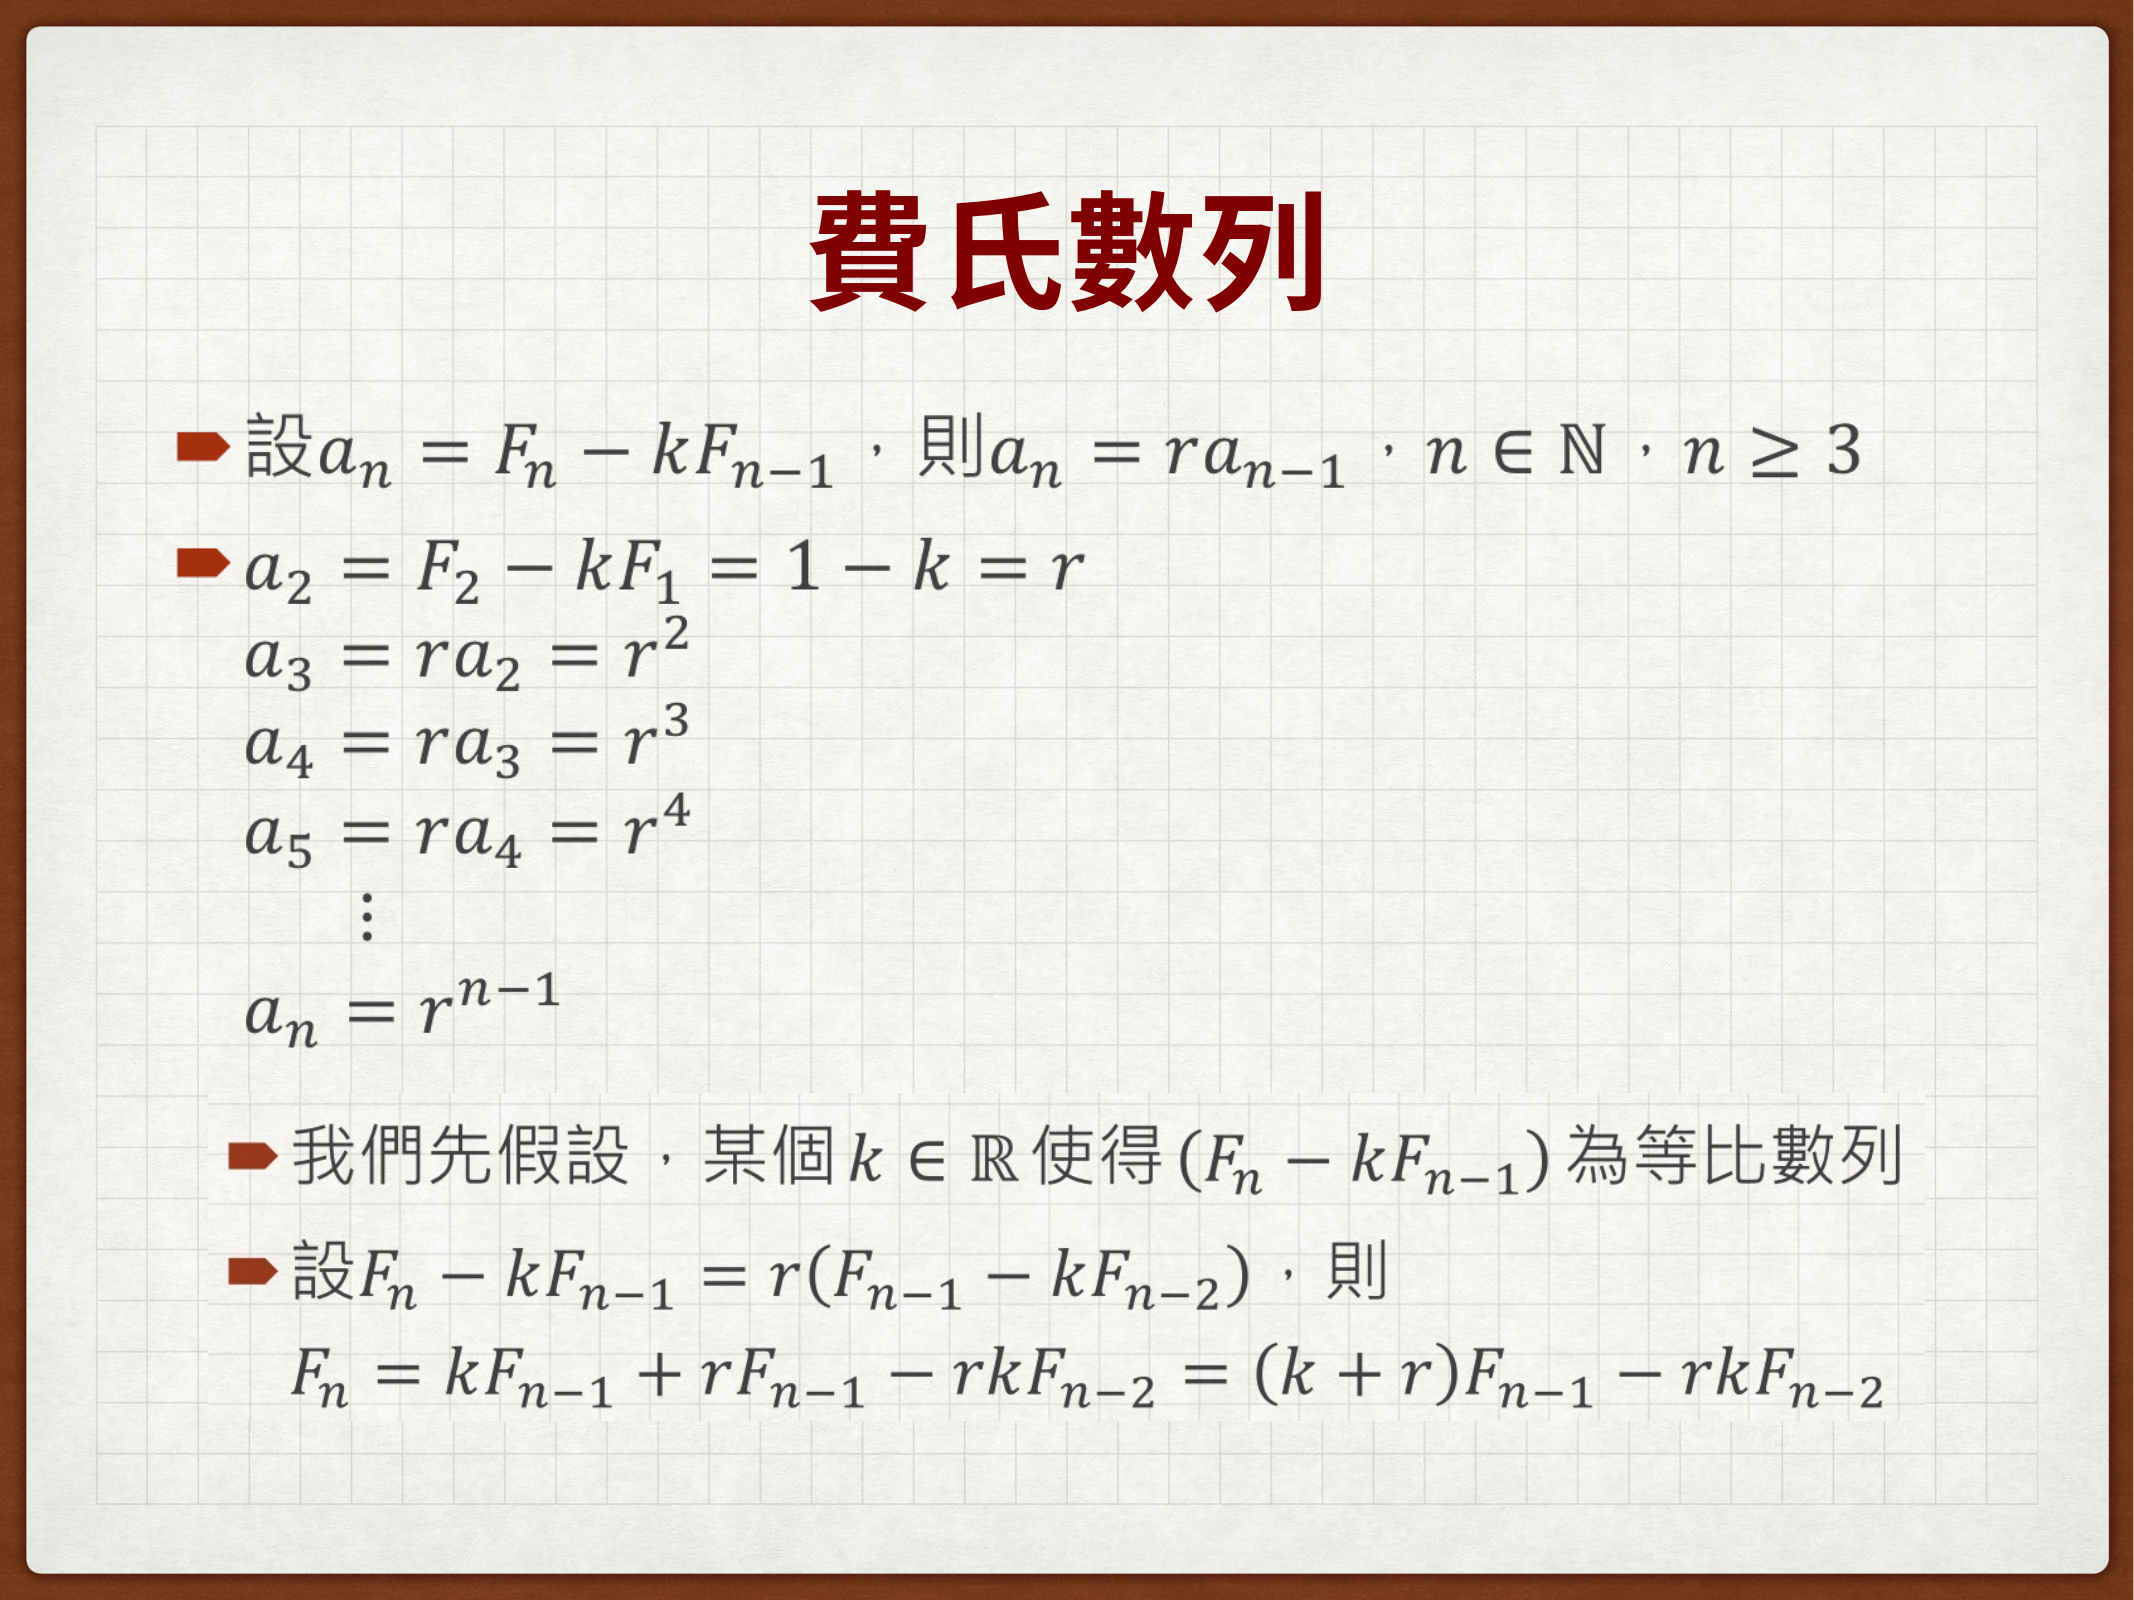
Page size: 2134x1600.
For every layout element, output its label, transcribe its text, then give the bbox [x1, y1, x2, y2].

title 費氏數列 [109, 56, 2024, 442]
picture [0, 0, 2134, 1600]
